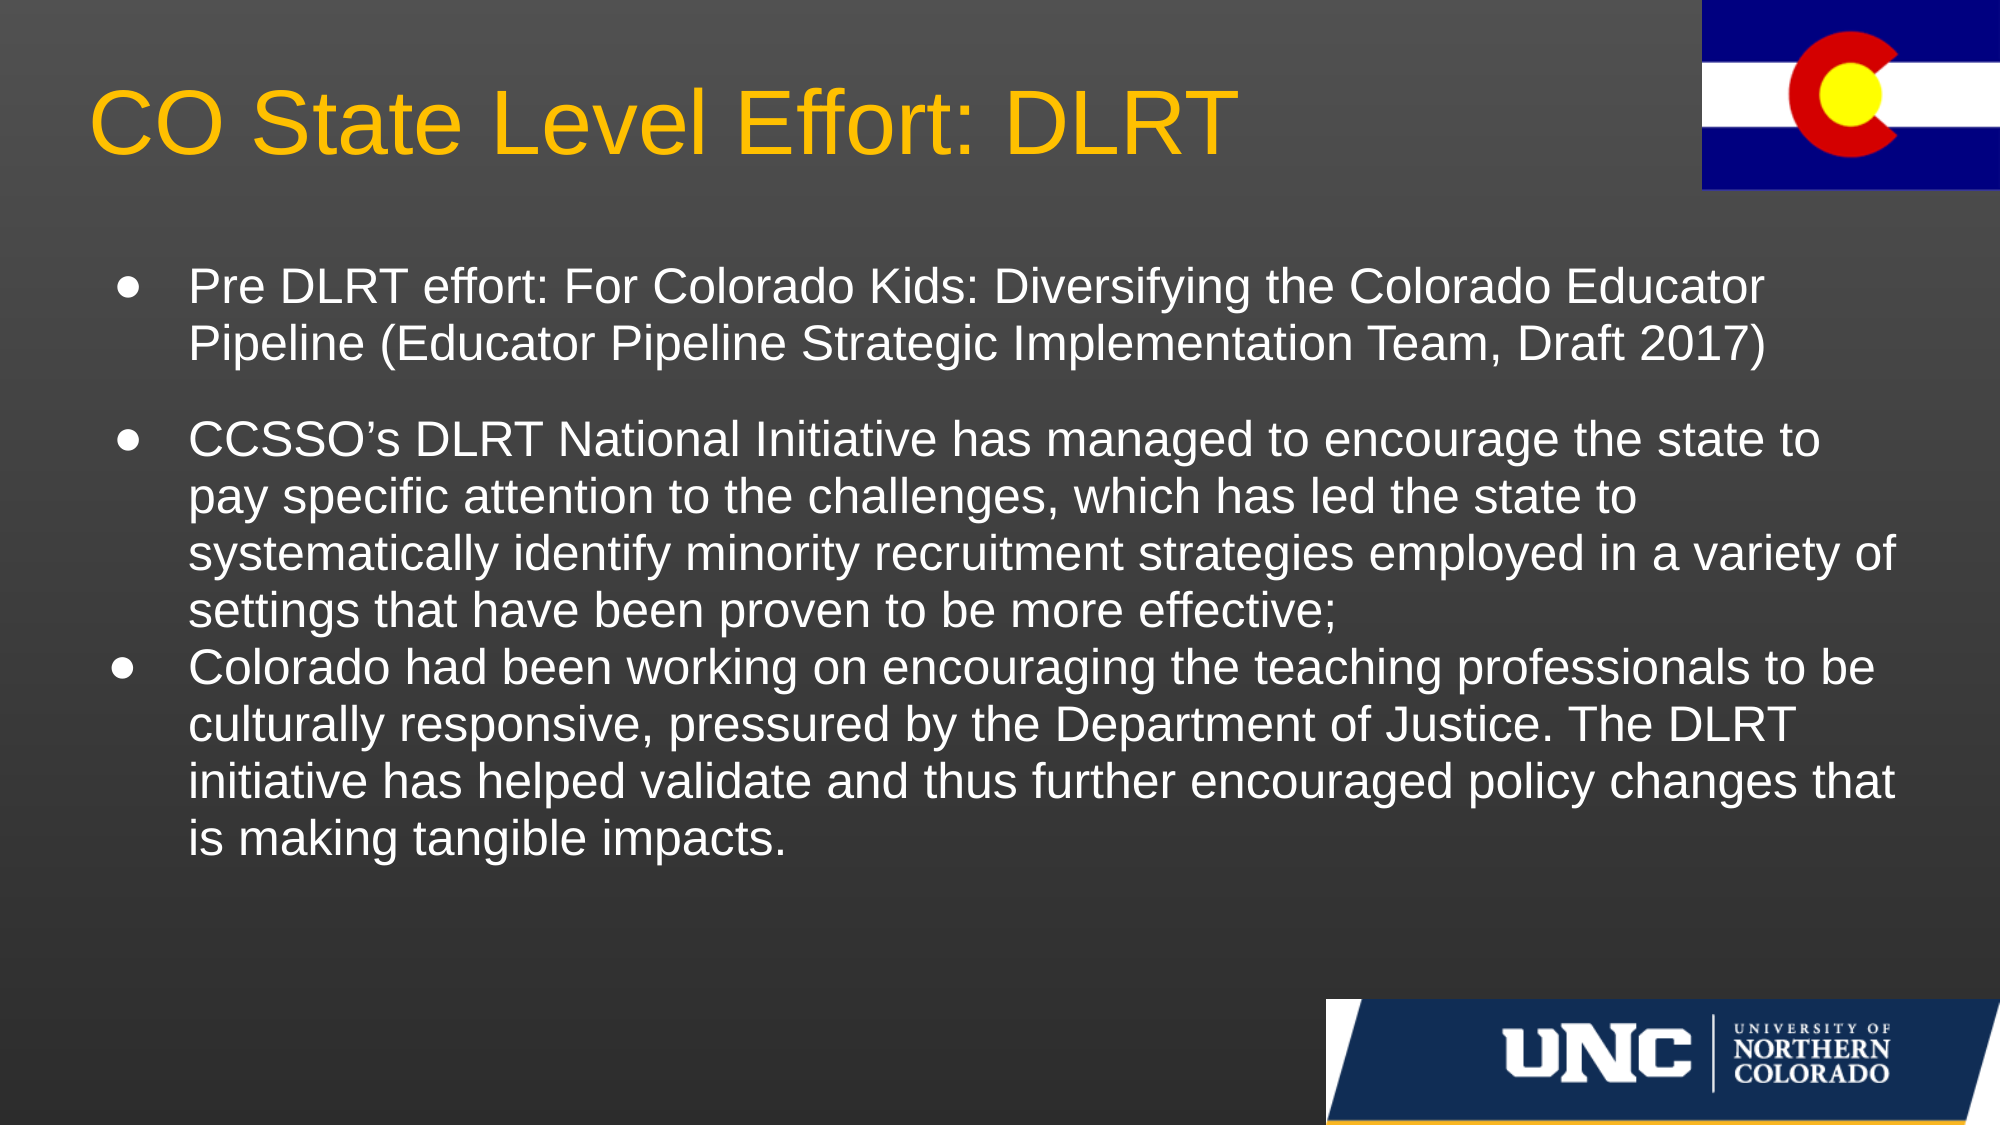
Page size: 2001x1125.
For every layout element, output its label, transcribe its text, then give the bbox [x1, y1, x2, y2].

list Pre DLRT effort: For Colorado Kids: Diversifying the Colorado Educator Pipeline (Educator Pipeline Strategic Implementation Team, Draft 2017) CCSSO’s DLRT National Initiative has managed to encourage the state to pay specific attention to the challenges, which has led the state to systematically identify minority recruitment strategies employed in a variety of settings that have been proven to be more effective; Colorado had been working on encouraging the teaching professionals to be culturally responsive, pressured by the Department of Justice. The DLRT initiative has helped validate and thus further encouraged policy changes that is making tangible impacts. [68, 237, 1932, 1017]
title CO State Level Effort: DLRT [68, 55, 1685, 181]
picture [1326, 999, 2000, 1125]
picture [1702, 0, 2000, 191]
